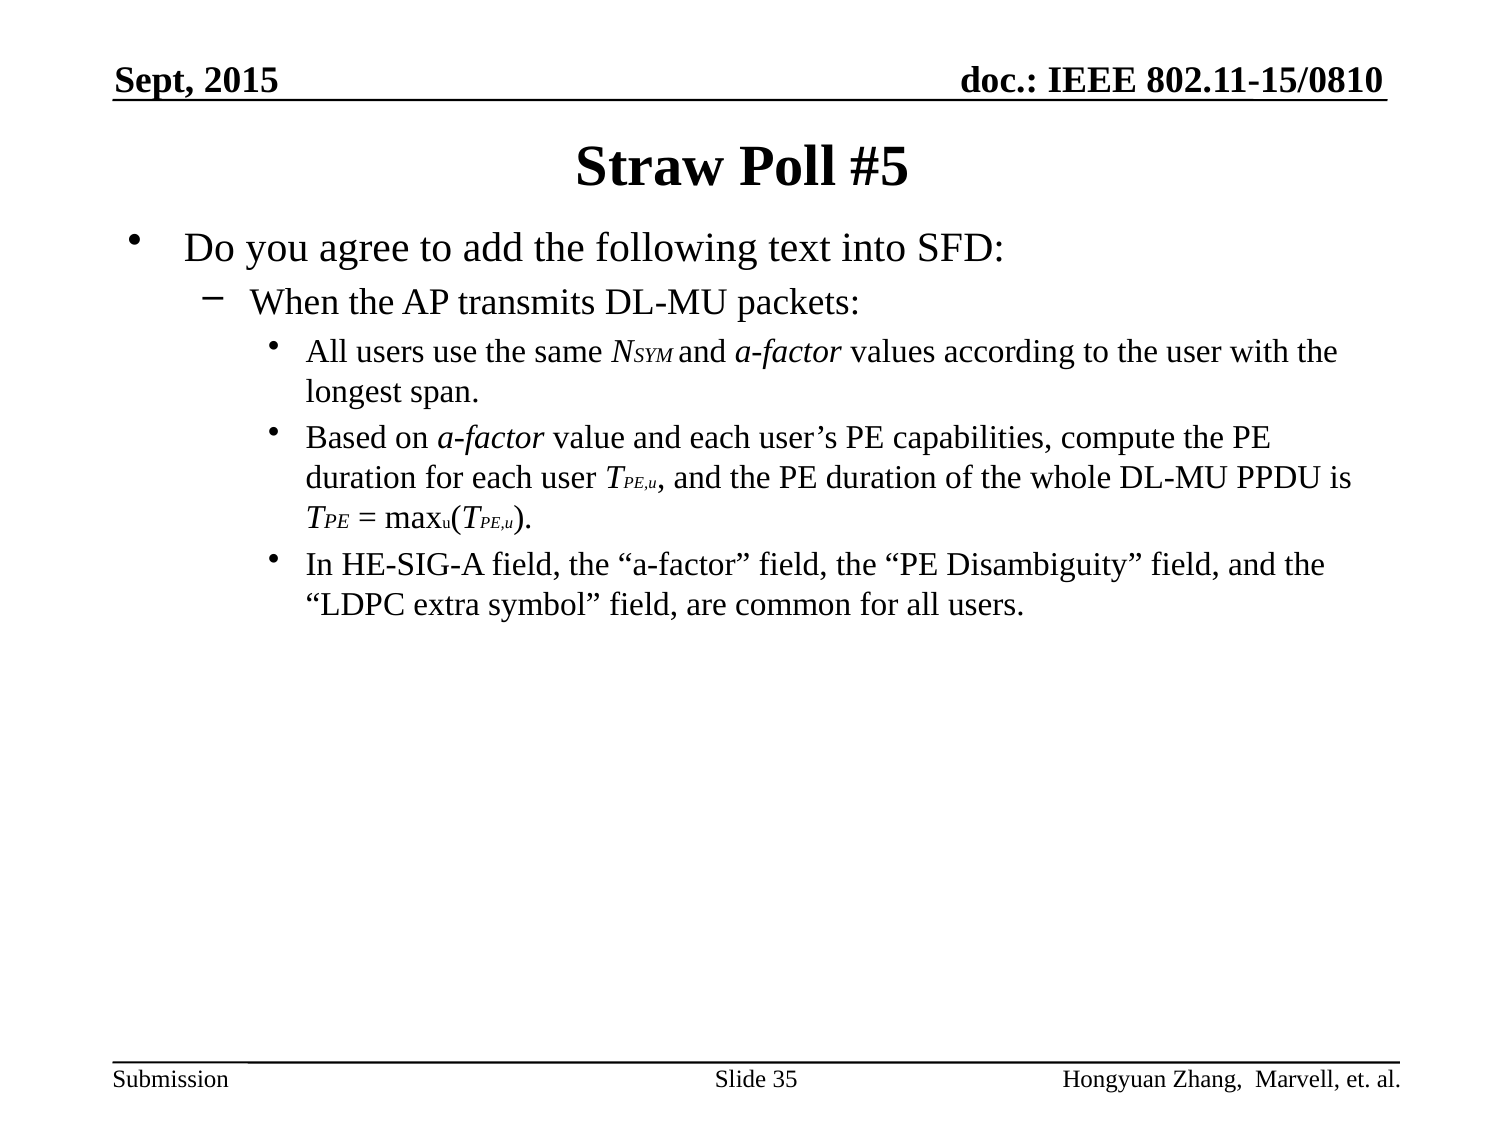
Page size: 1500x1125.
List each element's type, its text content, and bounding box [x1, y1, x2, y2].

title Straw Poll #5 [112, 112, 1388, 212]
footer Hongyuan Zhang, Marvell, et. al. [1057, 1061, 1402, 1093]
list Do you agree to add the following text into SFD: When the AP transmits DL-MU packets: All users use the same NSYM and a-factor values according to the user with the longest span. Based on a-factor value and each user’s PE capabilities, compute the PE duration for each user TPE,u, and the PE duration of the whole DL-MU PPDU is TPE = maxu(TPE,u). In HE-SIG-A field, the “a-factor” field, the “PE Disambiguity” field, and the “LDPC extra symbol” field, are common for all users. [112, 212, 1388, 951]
slide_number Slide 35 [712, 1061, 800, 1093]
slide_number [114, 54, 281, 101]
